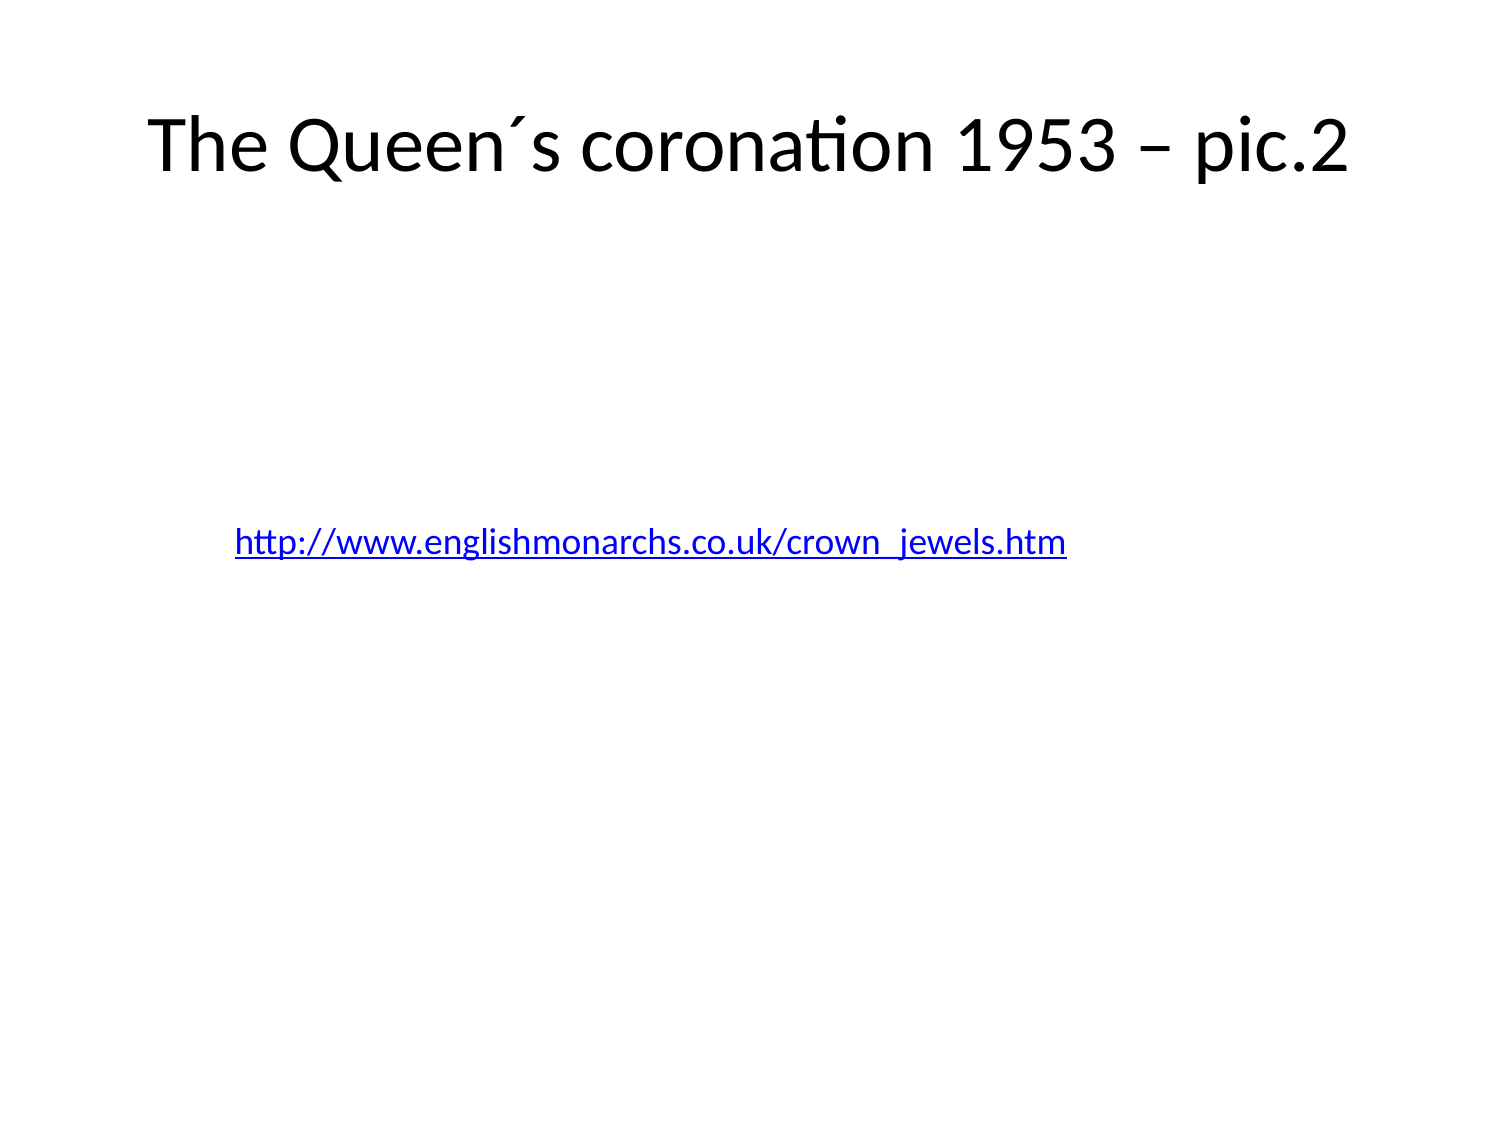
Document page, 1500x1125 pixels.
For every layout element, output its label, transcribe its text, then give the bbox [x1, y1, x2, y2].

title The Queen´s coronation 1953 – pic.2 [75, 45, 1425, 233]
text_box http://www.englishmonarchs.co.uk/crown_jewels.htm [219, 509, 1280, 570]
